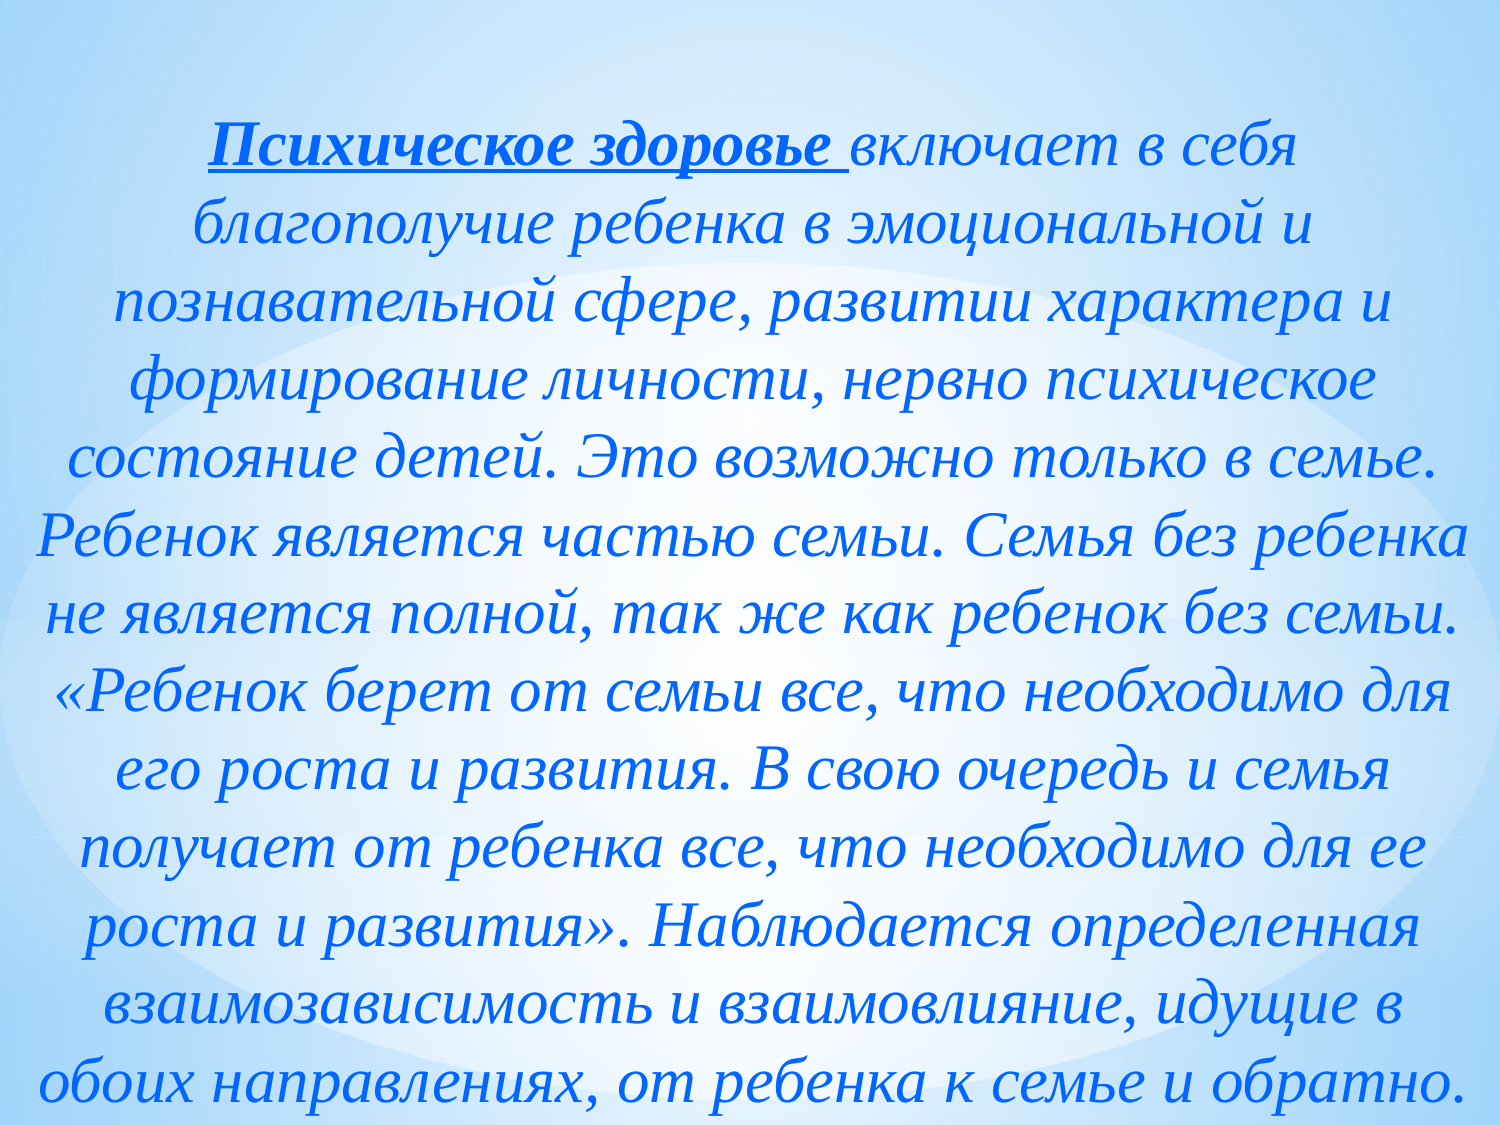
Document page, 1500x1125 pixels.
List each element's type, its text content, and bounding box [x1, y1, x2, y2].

list Психическое здоровье включает в себя благополучие ребенка в эмоциональной и познавательной сфере, развитии характера и формирование личности, нервно психическое состояние детей. Это возможно только в семье. Ребенок является частью семьи. Семья без ребенка не является полной, так же как ребенок без семьи. «Ребенок берет от семьи все, что необходимо для его роста и развития. В свою очередь и семья получает от ребенка все, что необходимо для ее роста и развития». Наблюдается определенная взаимозависимость и взаимовлияние, идущие в обоих направлениях, от ребенка к семье и обратно. [0, 0, 1500, 1125]
